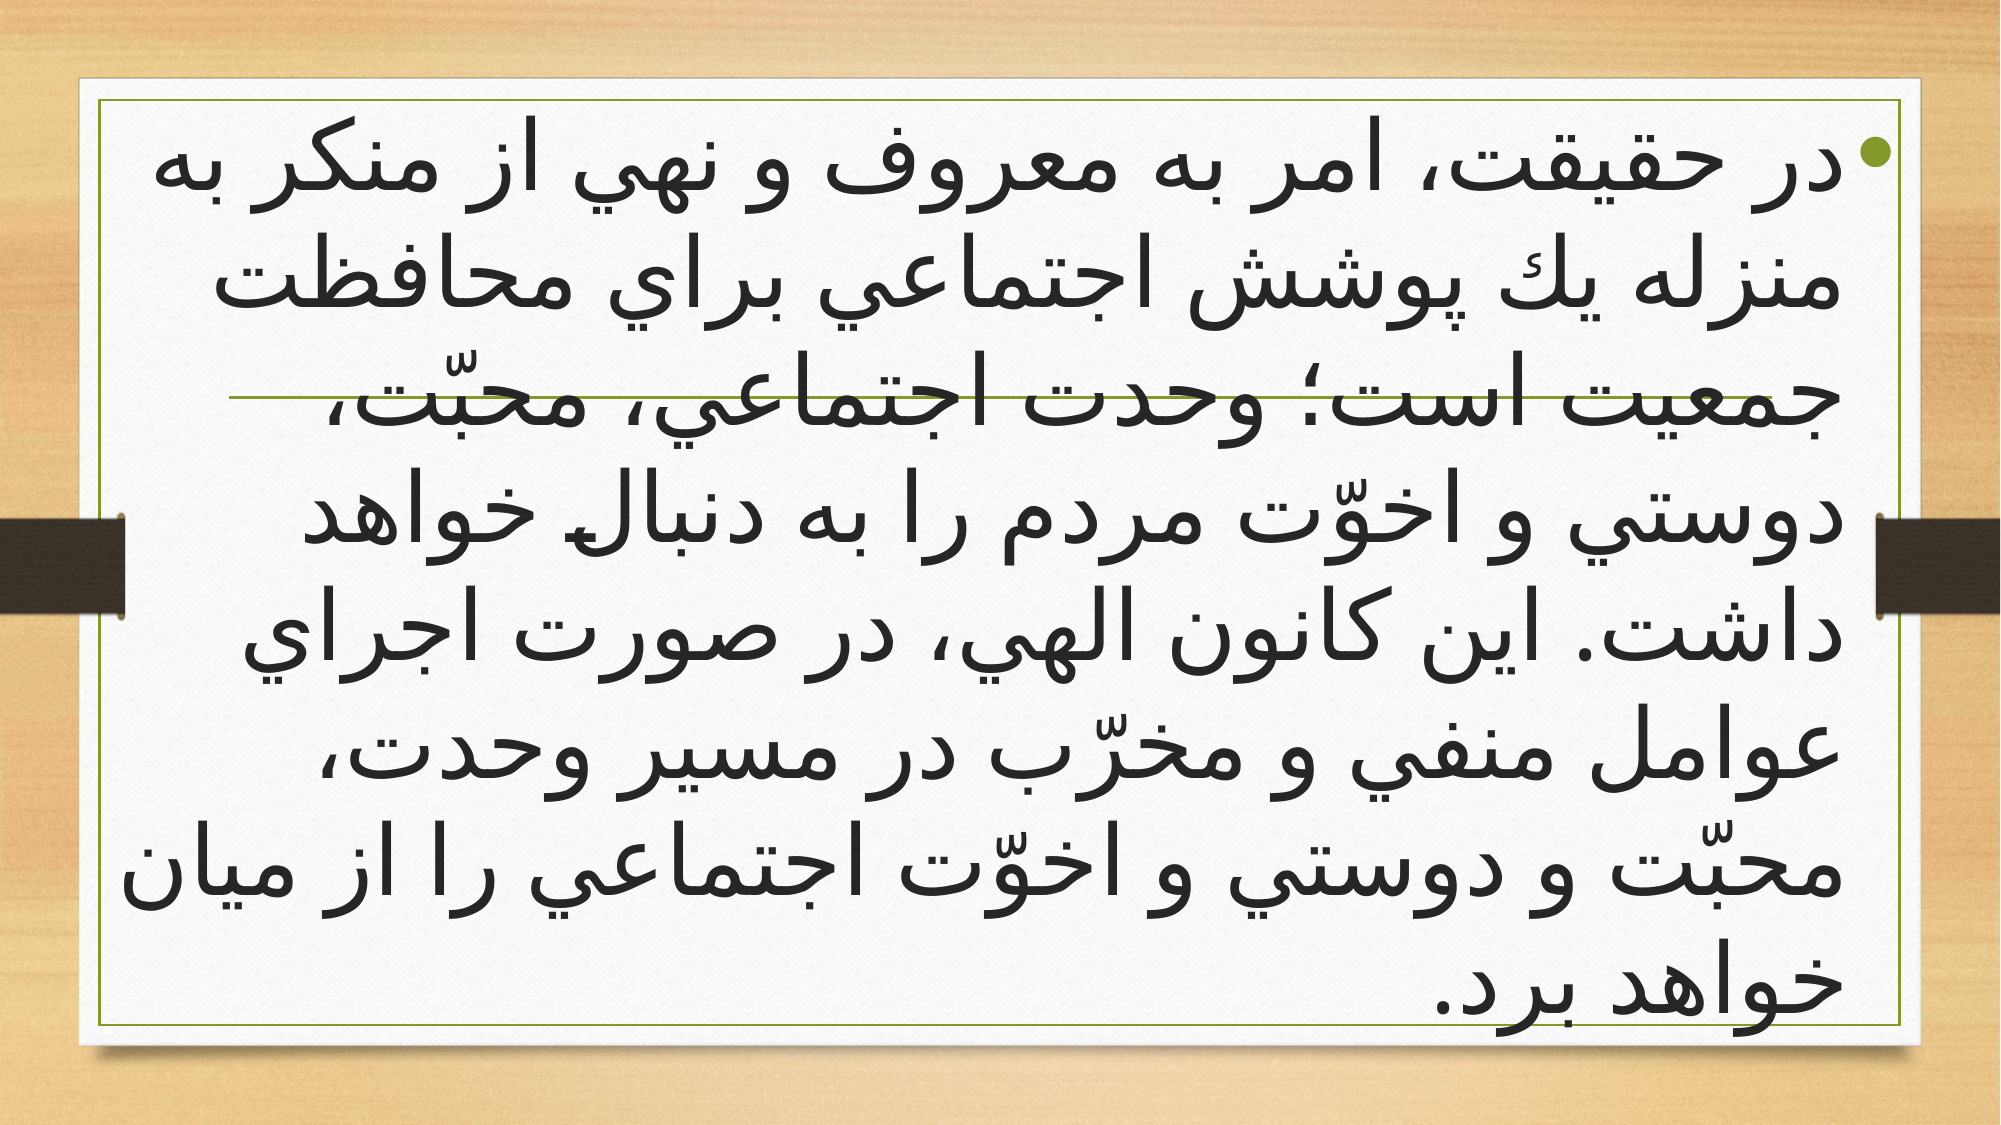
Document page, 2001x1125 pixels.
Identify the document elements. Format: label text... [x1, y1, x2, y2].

picture [0, 0, 2001, 1125]
list در حقيقت، امر به معروف و نهي از منكر به منزله يك پوشش اجتماعي براي محافظت جمعيت است؛ وحدت اجتماعي، محبّت، دوستي و اخوّت مردم را به دنبال خواهد داشت. اين كانون الهي، در صورت اجراي عوامل منفي و مخرّب در مسير وحدت، محبّت و دوستي و اخوّت اجتماعي را از ميان خواهد برد. [87, 84, 1910, 1045]
